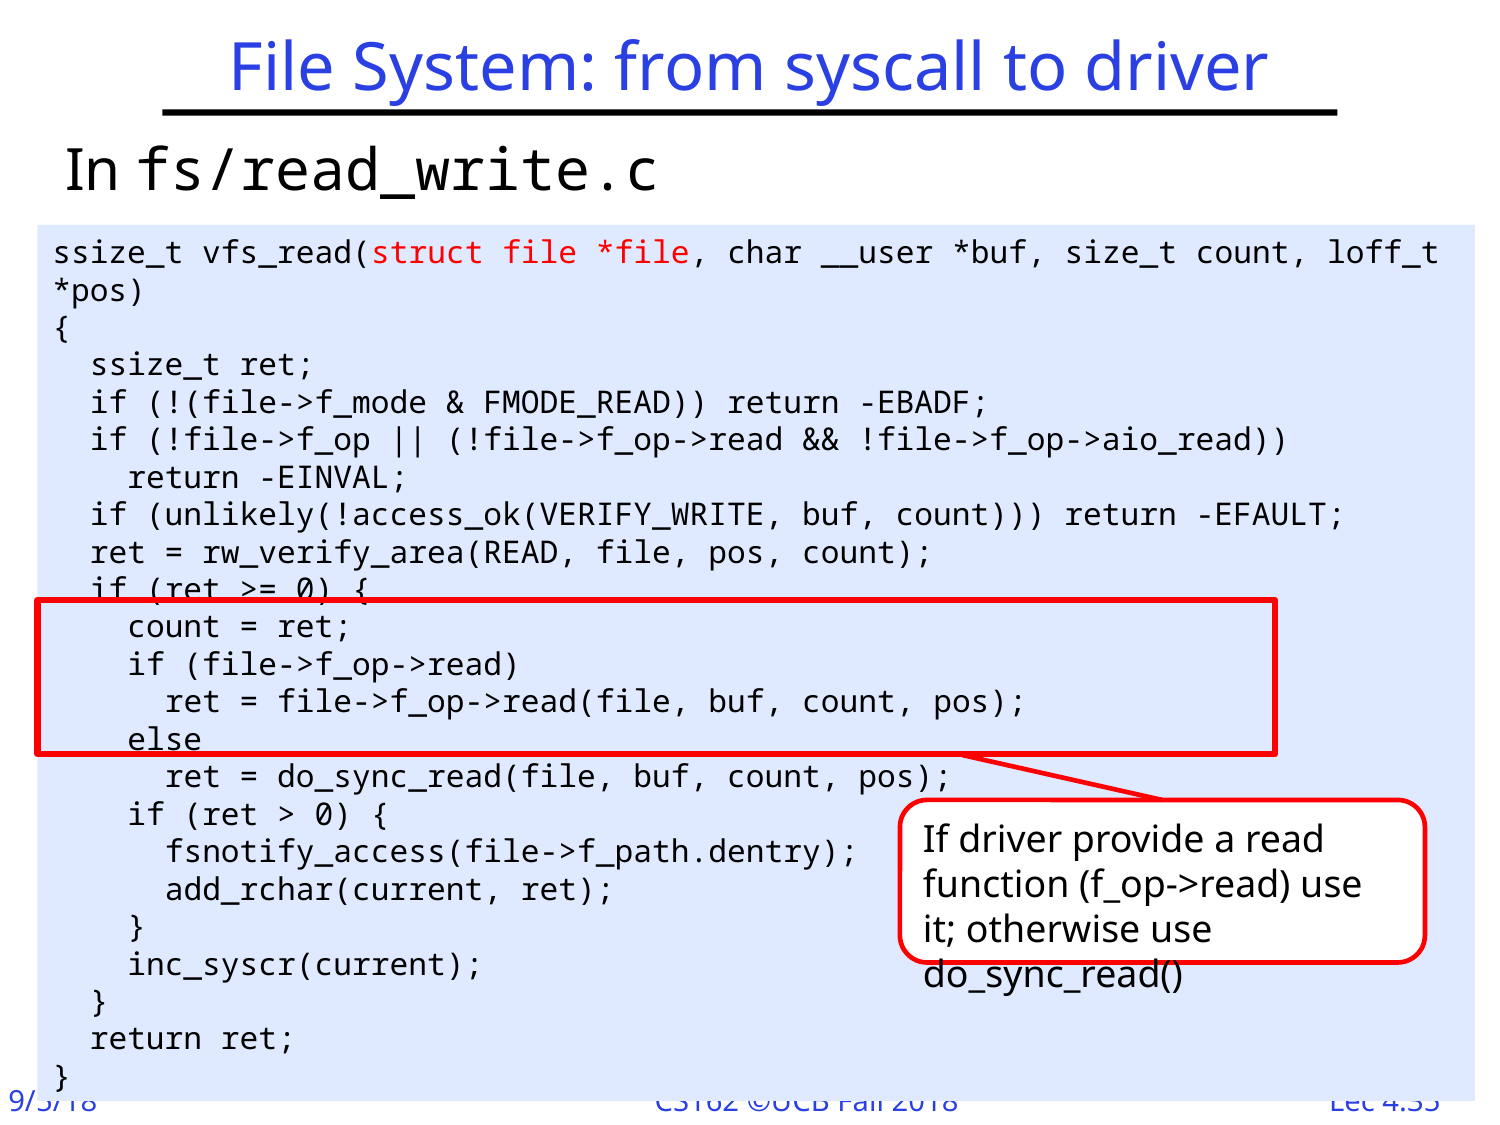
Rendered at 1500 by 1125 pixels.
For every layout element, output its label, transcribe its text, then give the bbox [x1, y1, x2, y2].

title File System: from syscall to driver [162, 24, 1338, 113]
text_box ssize_t vfs_read(struct file *file, char __user *buf, size_t count, loff_t *pos) { ssize_t ret; if (!(file->f_mode & FMODE_READ)) return -EBADF; if (!file->f_op || (!file->f_op->read && !file->f_op->aio_read)) return -EINVAL; if (unlikely(!access_ok(VERIFY_WRITE, buf, count))) return -EFAULT; ret = rw_verify_area(READ, file, pos, count); if (ret >= 0) { count = ret; if (file->f_op->read) ret = file->f_op->read(file, buf, count, pos); else ret = do_sync_read(file, buf, count, pos); if (ret > 0) { fsnotify_access(file->f_path.dentry); add_rchar(current, ret); } inc_syscr(current); } return ret; } [37, 224, 1475, 1101]
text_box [37, 599, 1426, 963]
text_box In fs/read_write.c [50, 125, 676, 210]
